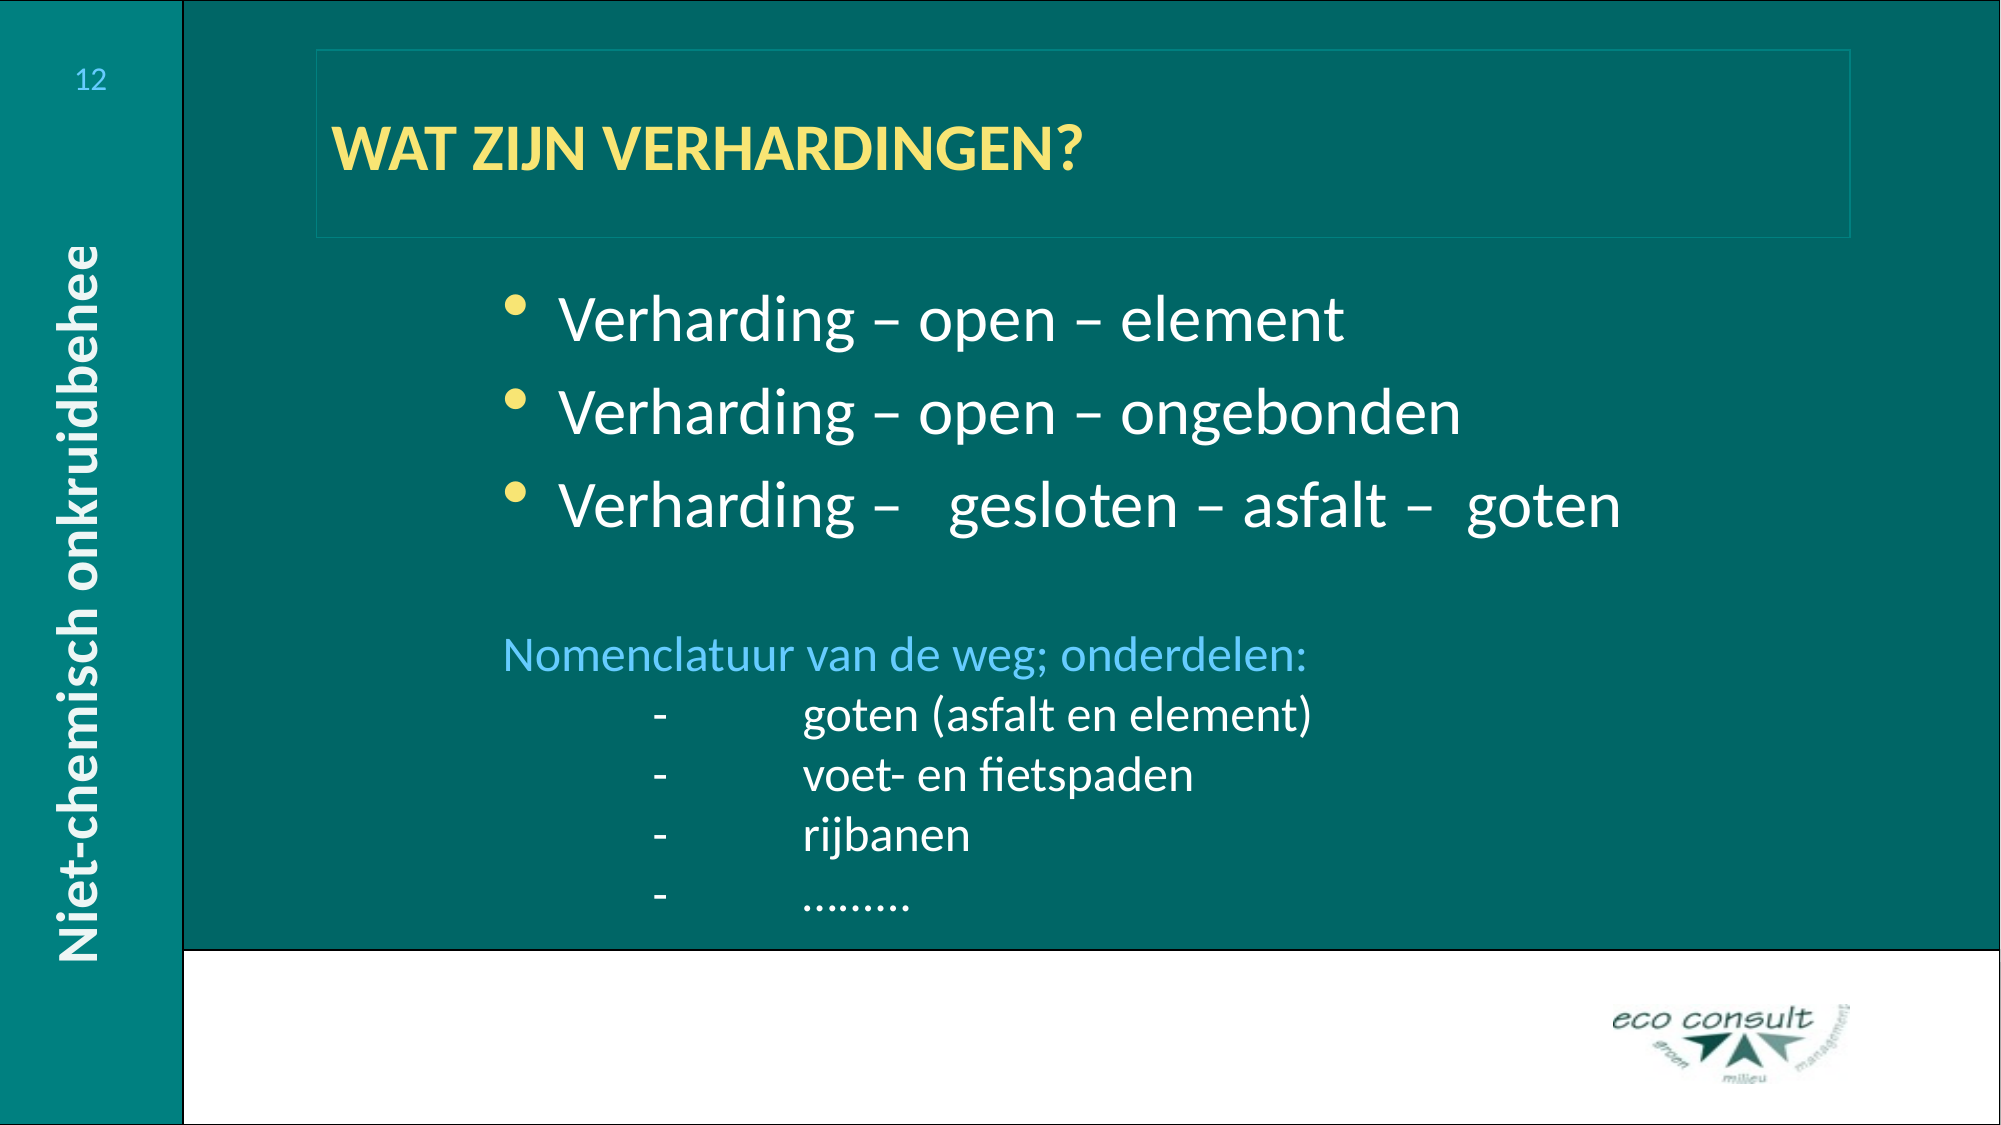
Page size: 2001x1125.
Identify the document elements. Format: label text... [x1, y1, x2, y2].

list Verharding – open – element Verharding – open – ongebonden Verharding – gesloten – asfalt – goten Nomenclatuur van de weg; onderdelen: - goten (asfalt en element) - voet- en fietspaden - rijbanen - …...... [487, 266, 1662, 893]
picture [1613, 1004, 1850, 1084]
title WAT ZIJN VERHARDINGEN? [316, 49, 1851, 238]
